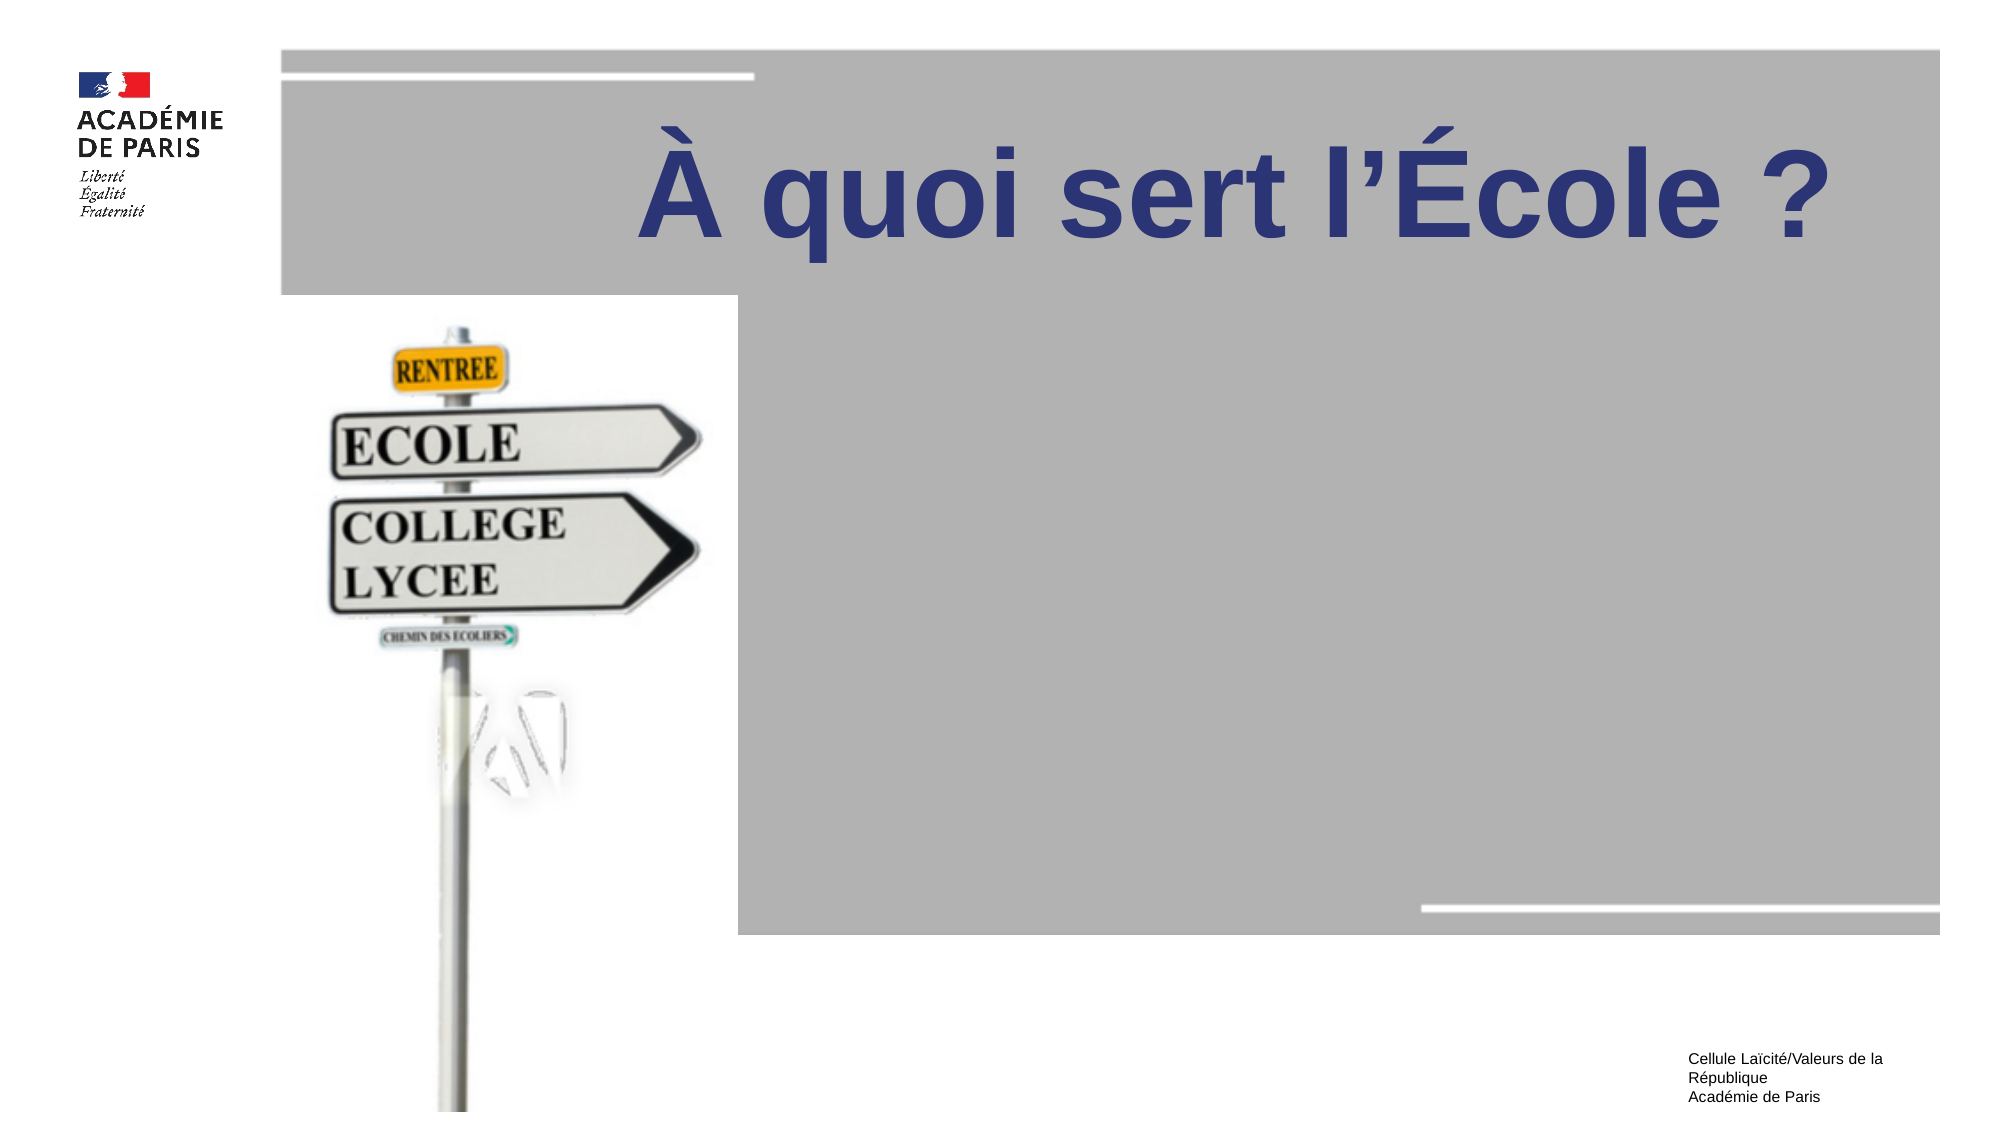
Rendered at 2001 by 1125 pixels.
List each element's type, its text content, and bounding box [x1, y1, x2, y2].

picture [53, 46, 248, 242]
text_box Cellule Laïcité/Valeurs de la République Académie de Paris [1673, 1041, 1979, 1113]
picture [260, 46, 1940, 1112]
